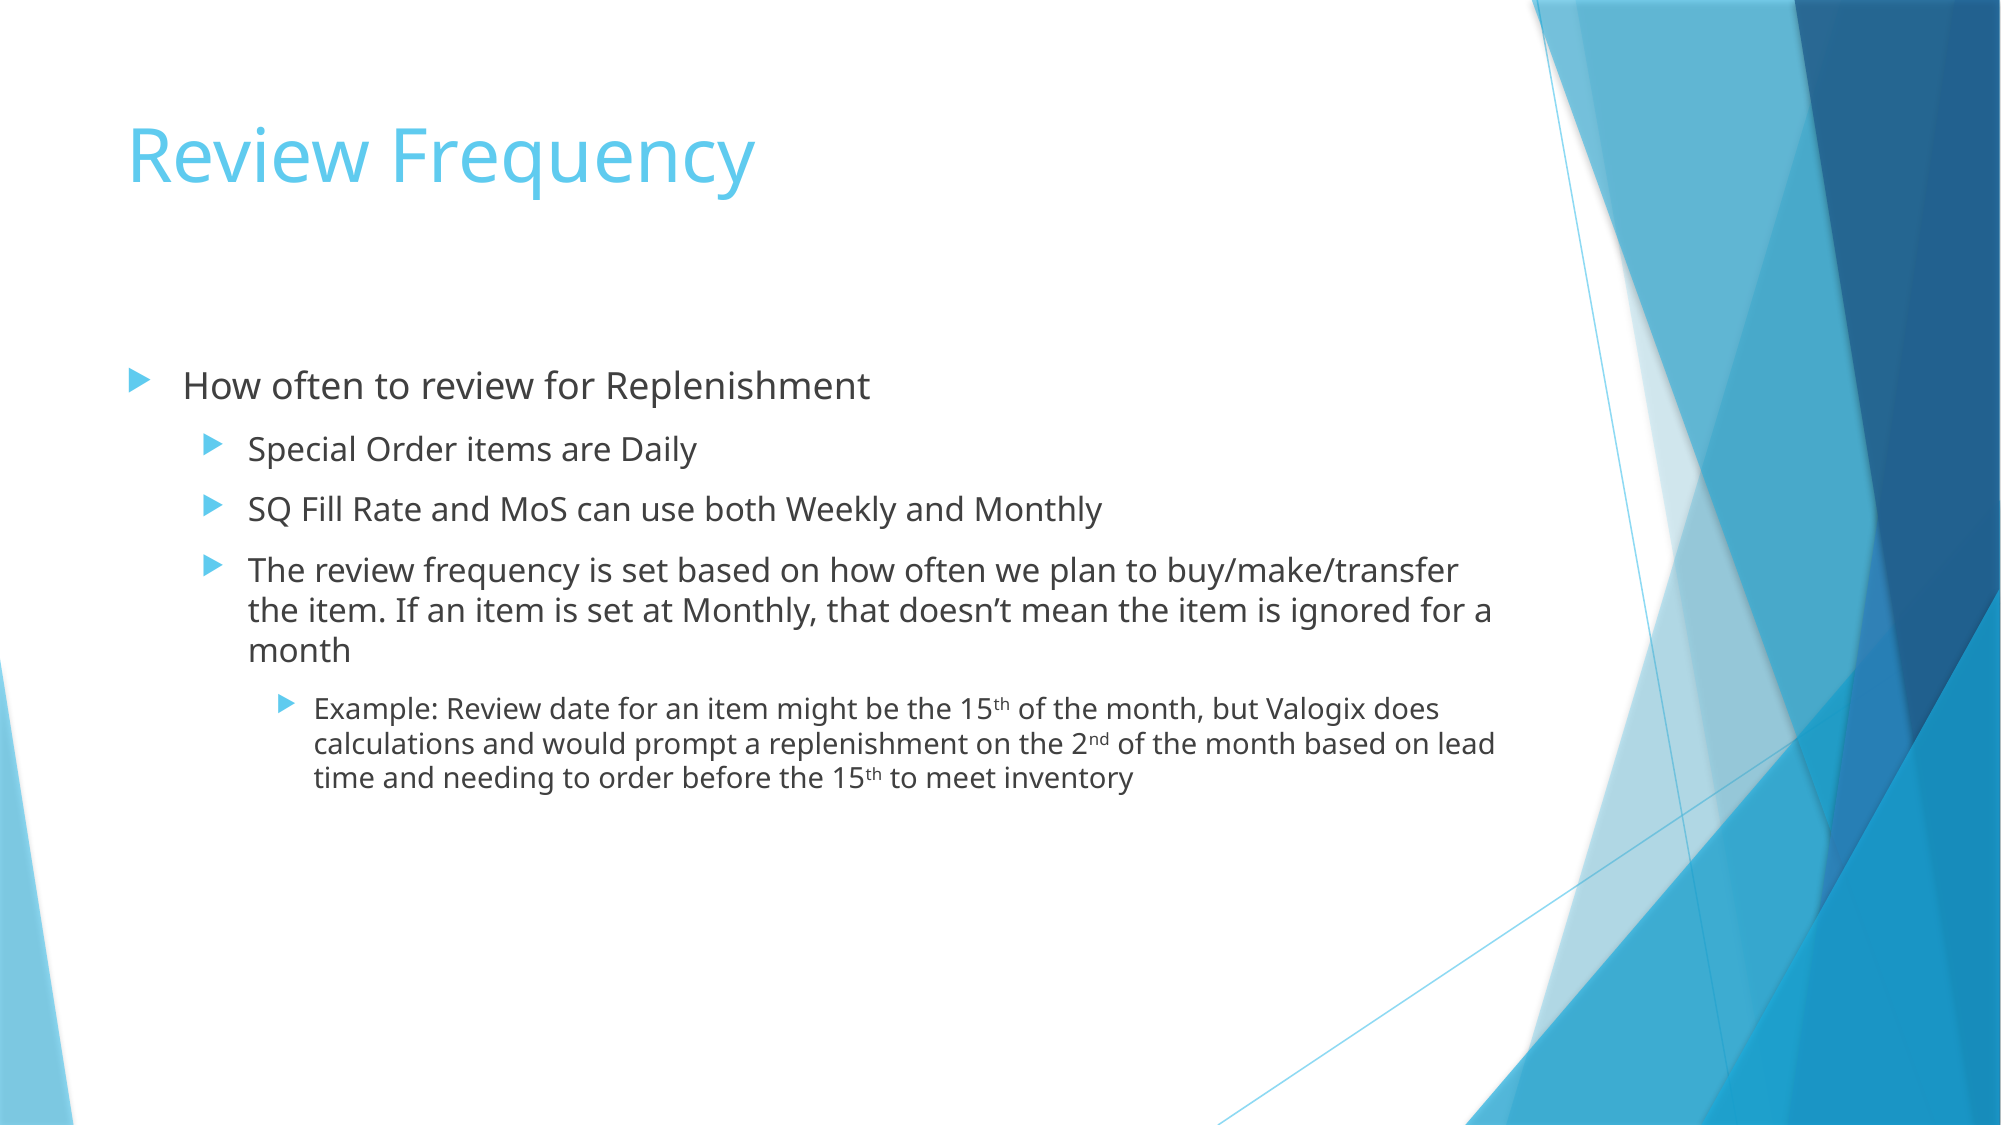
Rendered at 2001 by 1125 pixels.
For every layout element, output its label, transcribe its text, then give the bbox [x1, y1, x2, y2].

title Review Frequency [111, 99, 1522, 317]
list How often to review for Replenishment Special Order items are Daily SQ Fill Rate and MoS can use both Weekly and Monthly The review frequency is set based on how often we plan to buy/make/transfer the item. If an item is set at Monthly, that doesn’t mean the item is ignored for a month Example: Review date for an item might be the 15th of the month, but Valogix does calculations and would prompt a replenishment on the 2nd of the month based on lead time and needing to order before the 15th to meet inventory [111, 354, 1522, 992]
